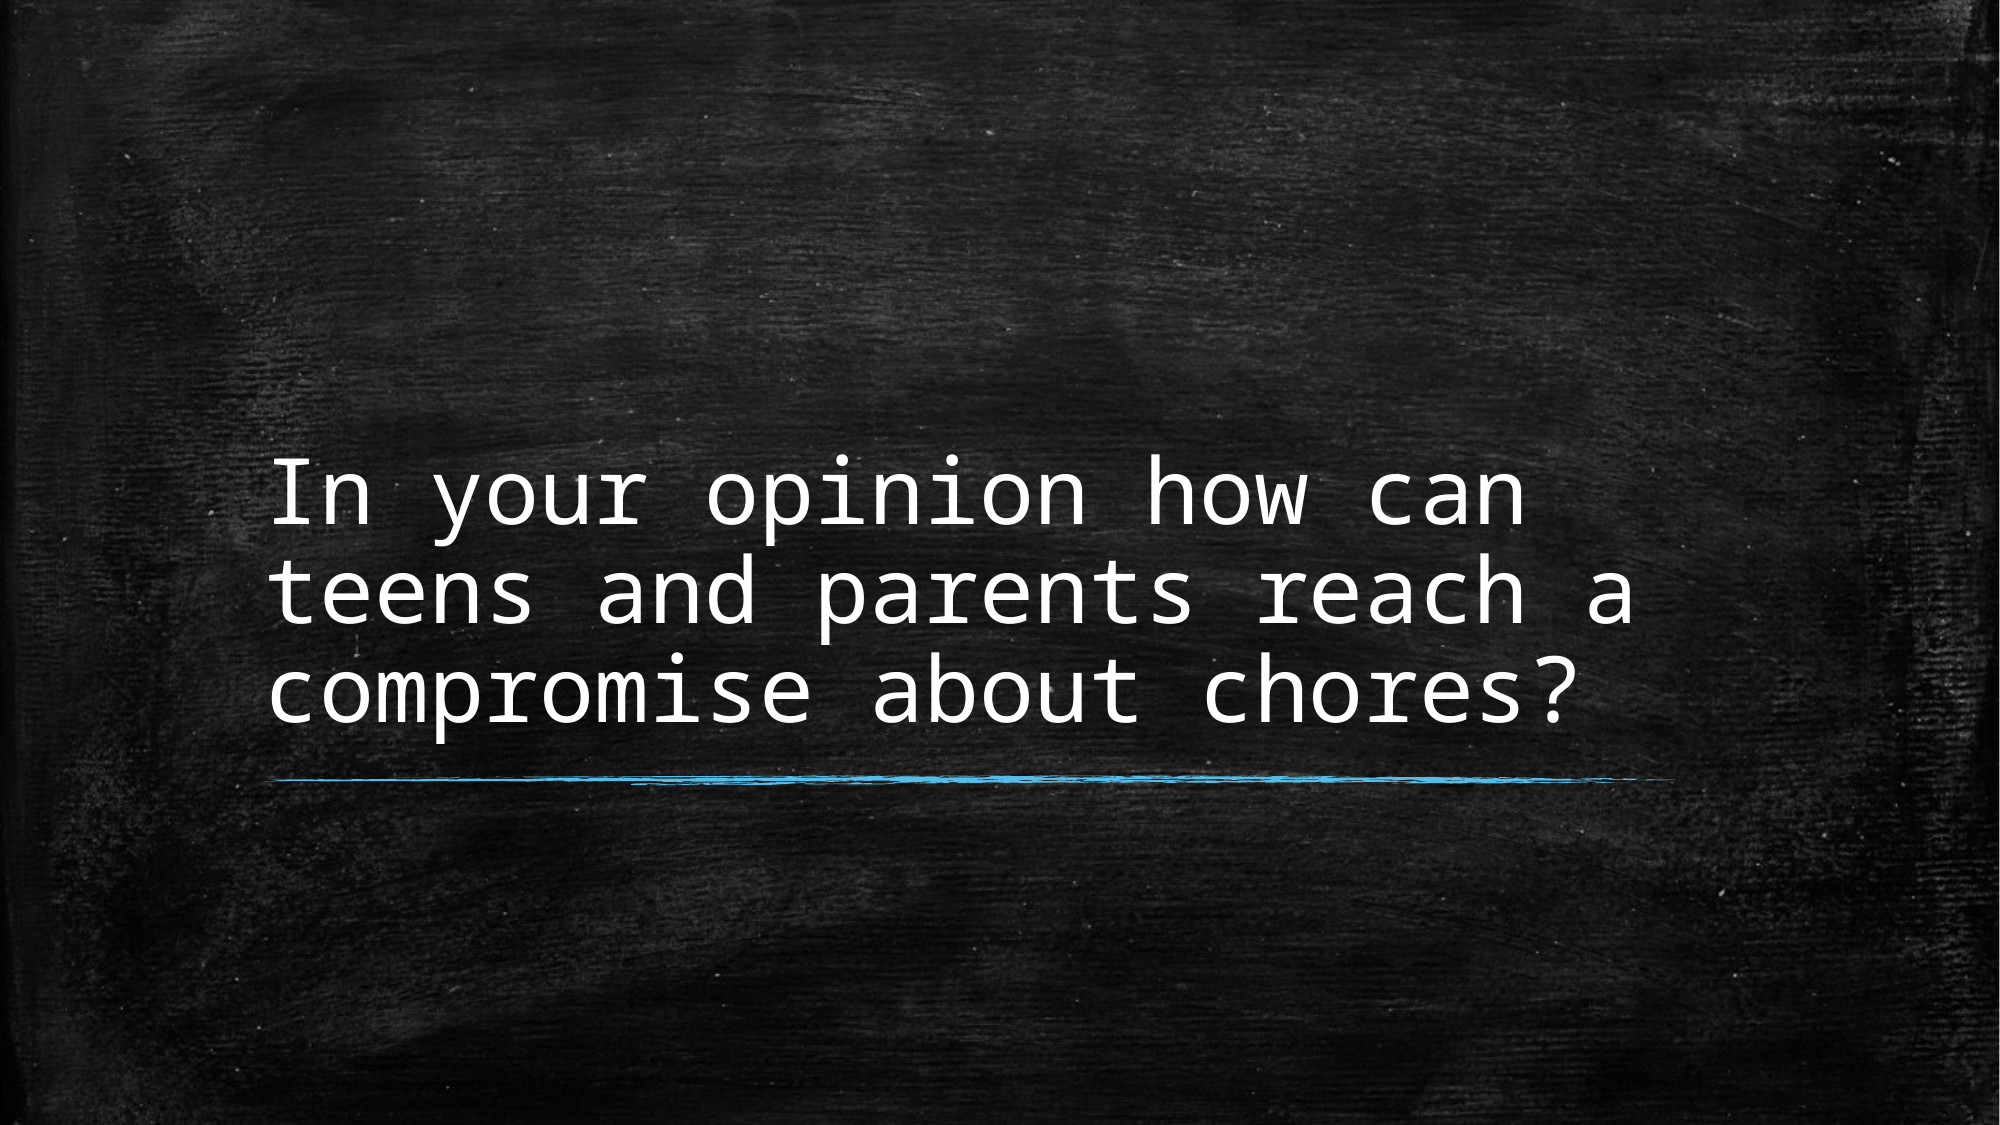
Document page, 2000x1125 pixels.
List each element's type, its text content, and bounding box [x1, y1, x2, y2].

title In your opinion how can teens and parents reach a compromise about chores? [249, 312, 1750, 750]
